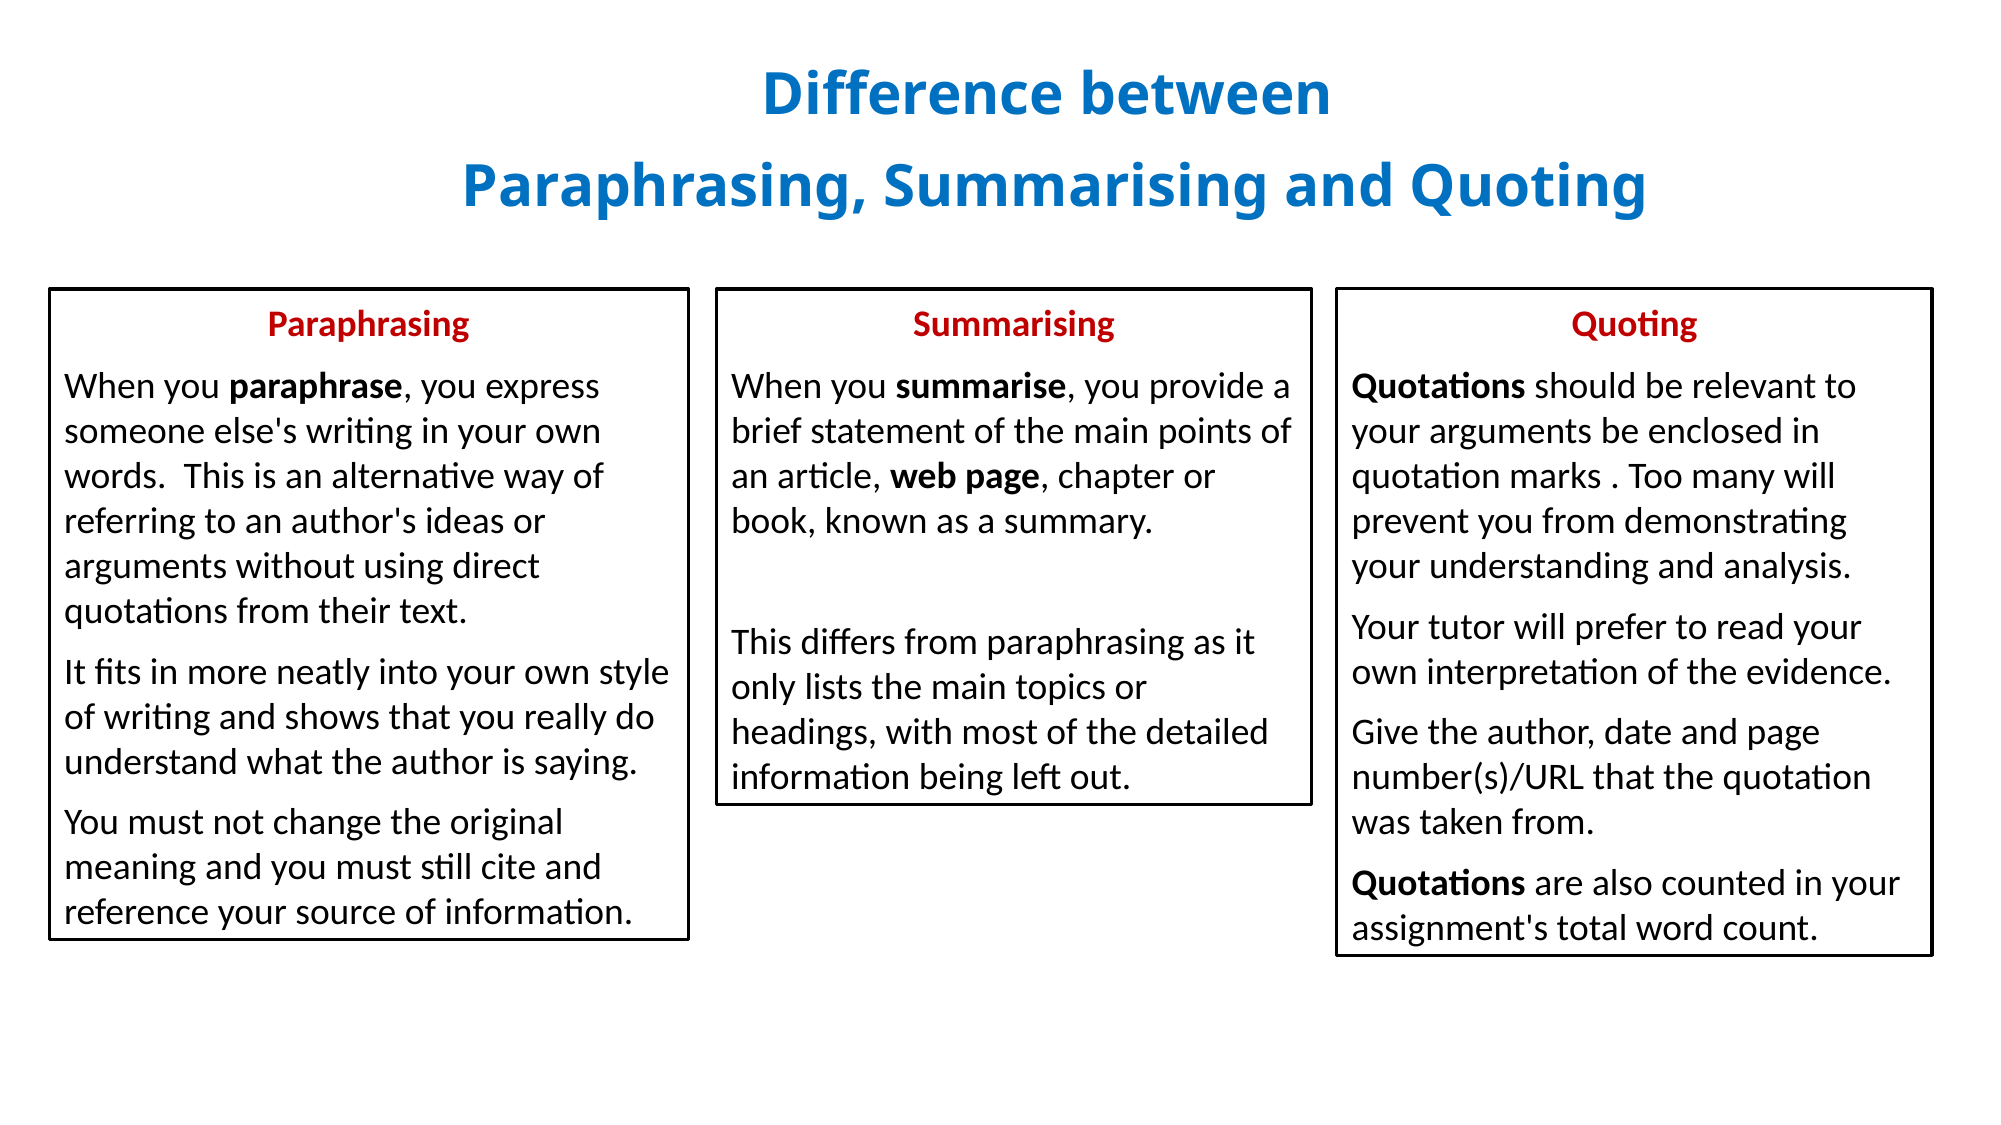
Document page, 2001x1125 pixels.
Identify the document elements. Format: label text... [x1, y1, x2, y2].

text_box Summarising When you summarise, you provide a brief statement of the main points of an article, web page, chapter or book, known as a summary. This differs from paraphrasing as it only lists the main topics or headings, with most of the detailed information being left out. [716, 288, 1312, 805]
text_box Difference between Paraphrasing, Summarising and Quoting [203, 44, 1907, 226]
text_box Paraphrasing When you paraphrase, you express someone else's writing in your own words. This is an alternative way of referring to an author's ideas or arguments without using direct quotations from their text. It fits in more neatly into your own style of writing and shows that you really do understand what the author is saying. You must not change the original meaning and you must still cite and reference your source of information. [49, 288, 689, 940]
text_box Quoting Quotations should be relevant to your arguments be enclosed in quotation marks . Too many will prevent you from demonstrating your understanding and analysis. Your tutor will prefer to read your own interpretation of the evidence. Give the author, date and page number(s)/URL that the quotation was taken from. Quotations are also counted in your assignment's total word count. [1336, 288, 1933, 956]
